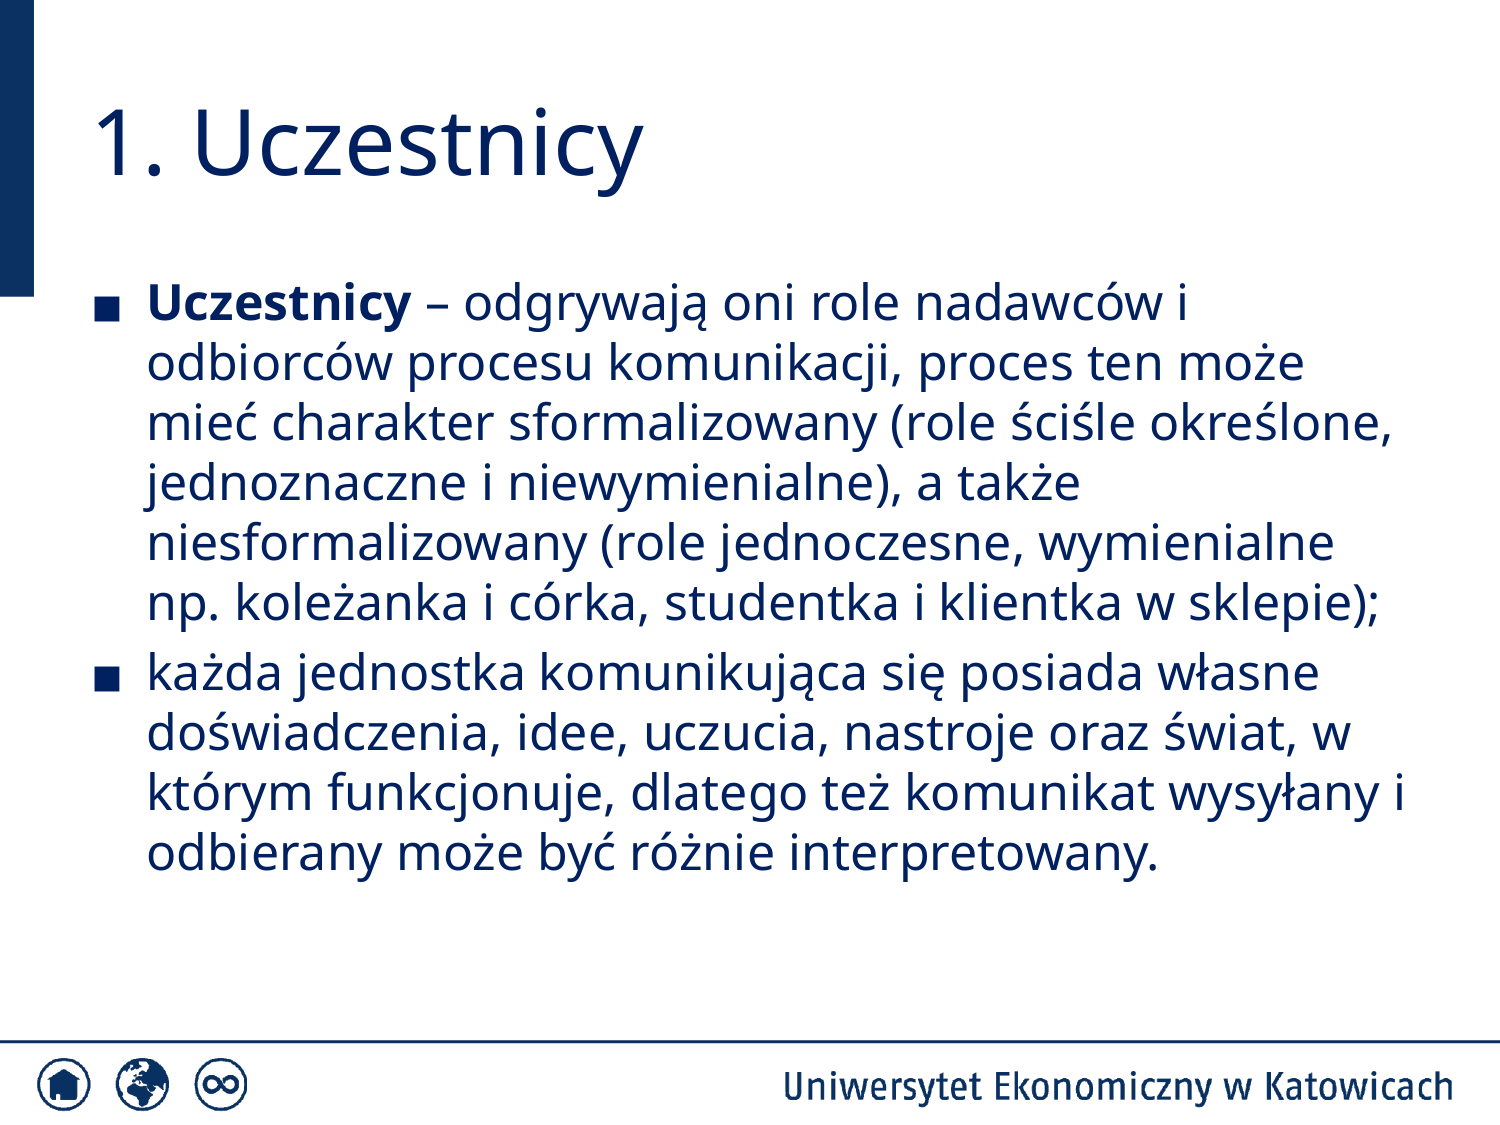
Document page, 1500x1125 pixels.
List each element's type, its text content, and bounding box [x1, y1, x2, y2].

title 1. Uczestnicy [75, 45, 1425, 233]
list Uczestnicy – odgrywają oni role nadawców i odbiorców procesu komunikacji, proces ten może mieć charakter sformalizowany (role ściśle określone, jednoznaczne i niewymienialne), a także niesformalizowany (role jednoczesne, wymienialne np. koleżanka i córka, studentka i klientka w sklepie); każda jednostka komunikująca się posiada własne doświadczenia, idee, uczucia, nastroje oraz świat, w którym funkcjonuje, dlatego też komunikat wysyłany i odbierany może być różnie interpretowany. [75, 262, 1425, 953]
picture [0, 0, 1500, 1125]
